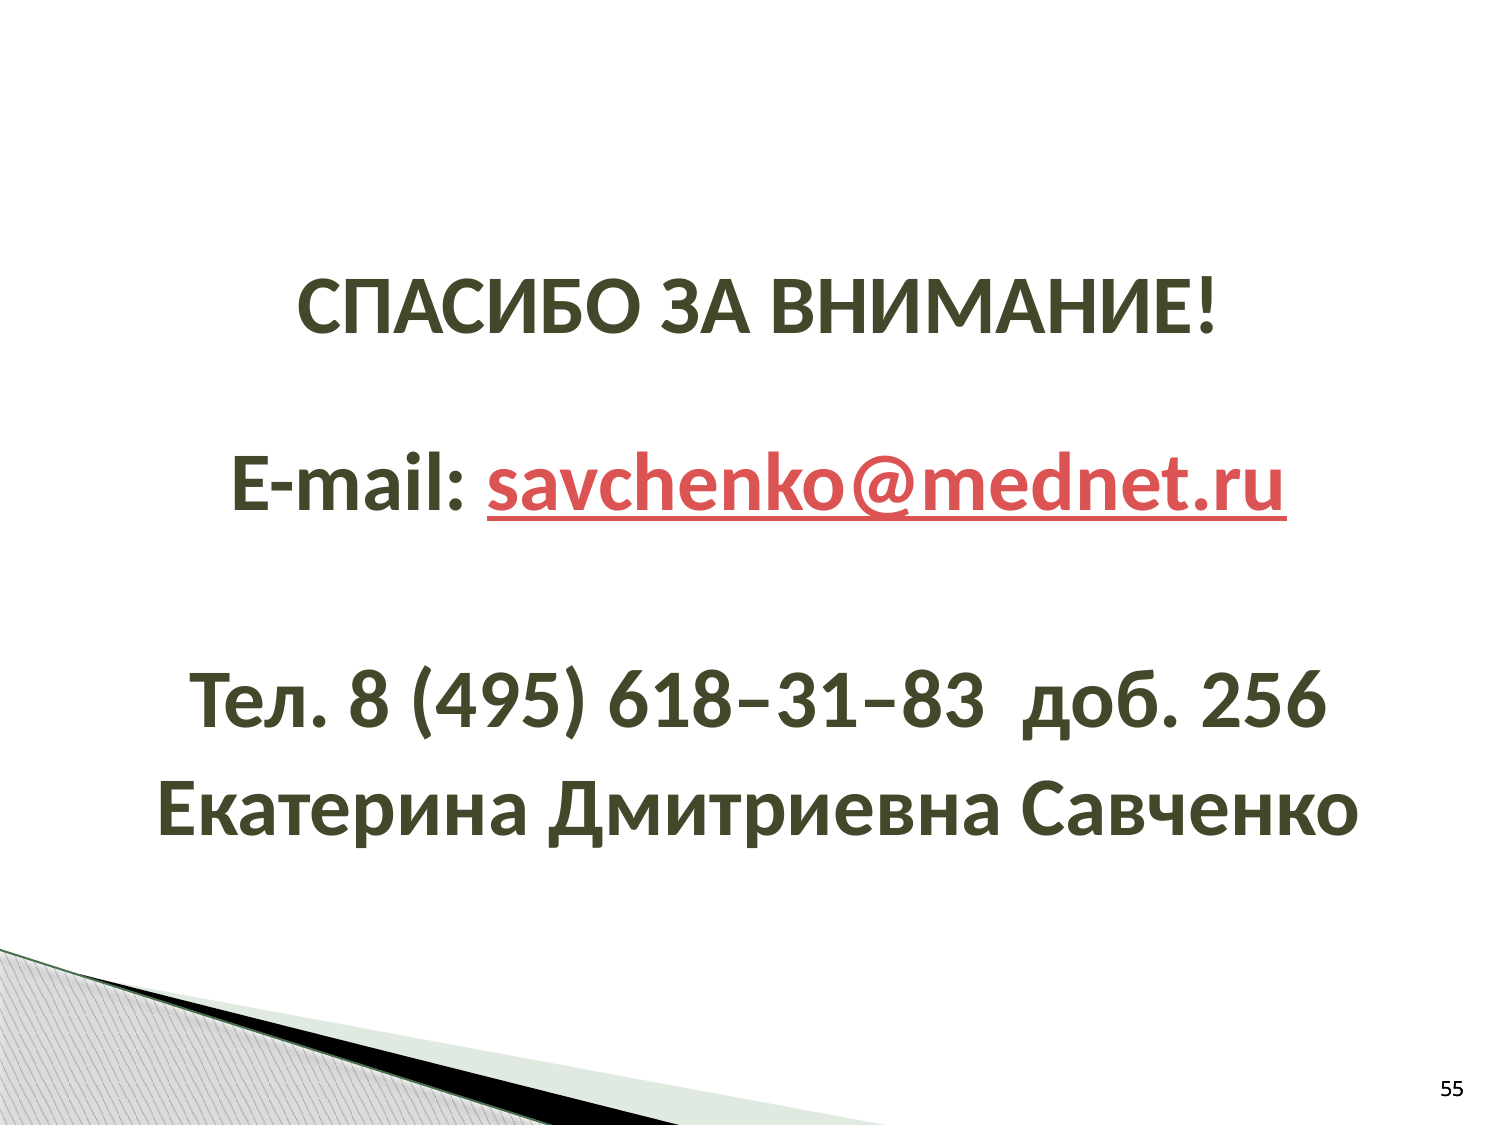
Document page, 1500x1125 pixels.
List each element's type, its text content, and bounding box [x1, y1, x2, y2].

list СПАСИБО ЗА ВНИМАНИЕ! E-mail: savchenko@mednet.ru Тел. 8 (495) 618–31–83 доб. 256 Екатерина Дмитриевна Савченко [74, 242, 1426, 986]
table_cell [174, 1013, 525, 1125]
table_cell [0, 953, 74, 978]
slide_number 55 [1418, 1051, 1479, 1112]
table_cell [100, 986, 542, 1125]
